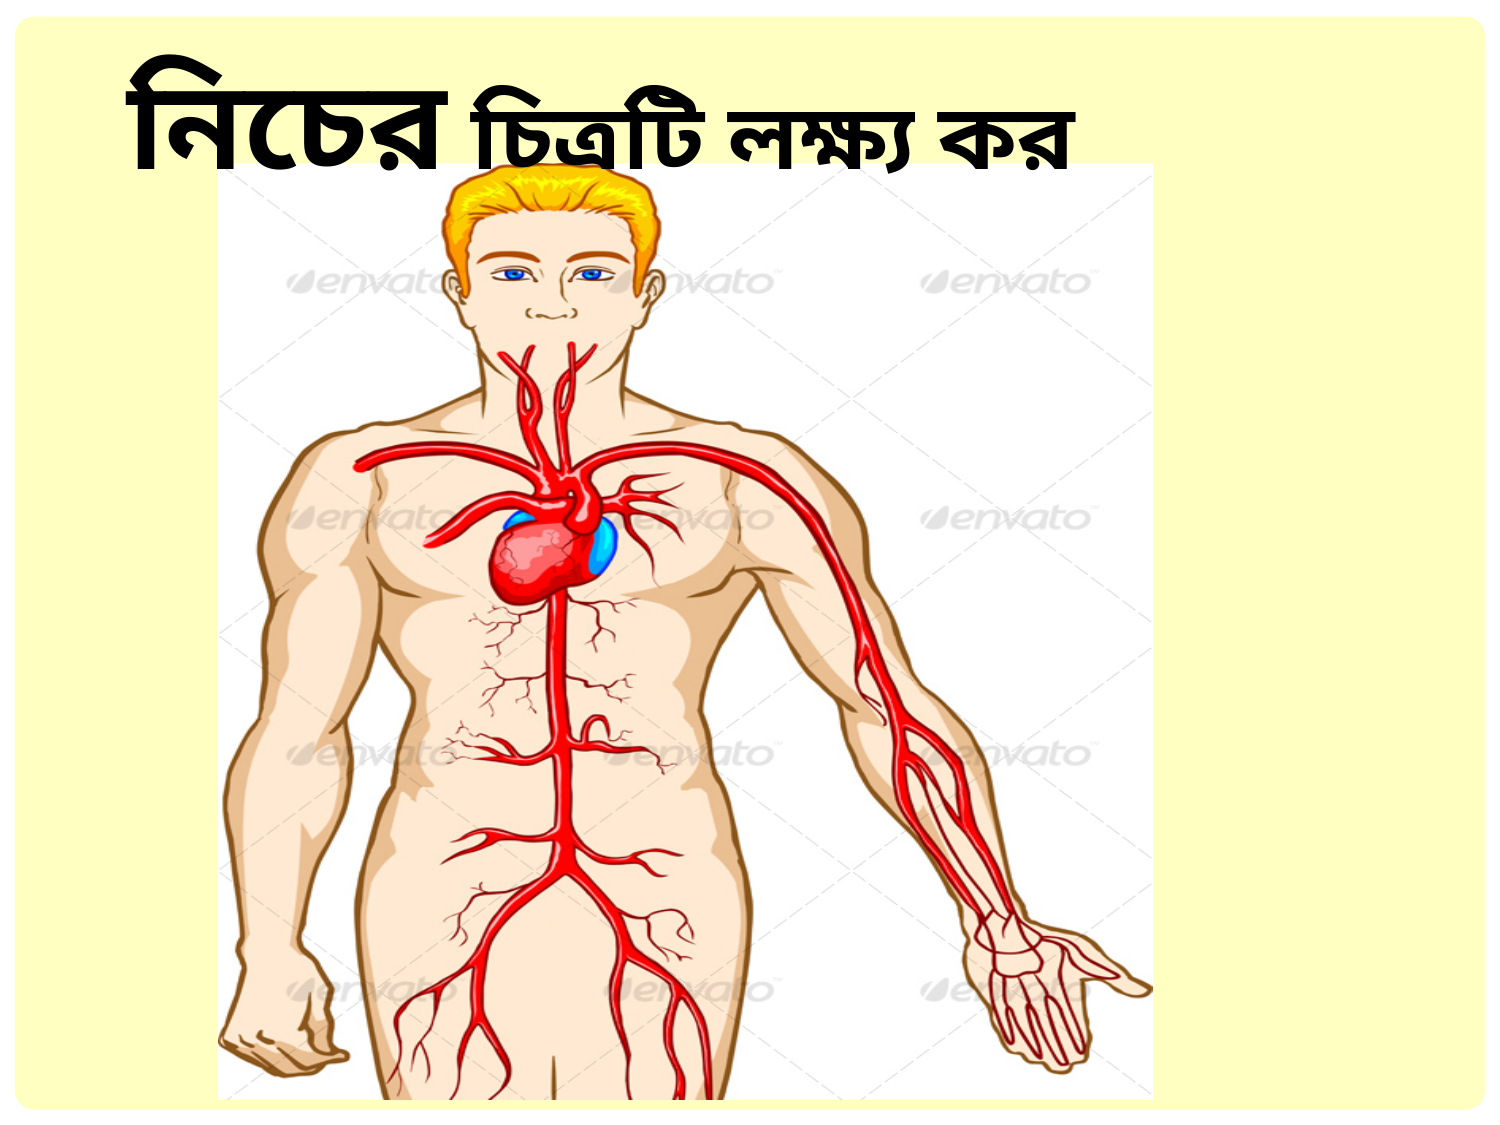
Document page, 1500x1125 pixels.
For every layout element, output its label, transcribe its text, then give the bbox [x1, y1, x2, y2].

text_box নিচের চিত্রটি লক্ষ্য কর [112, 37, 1363, 203]
picture [217, 163, 1153, 1101]
